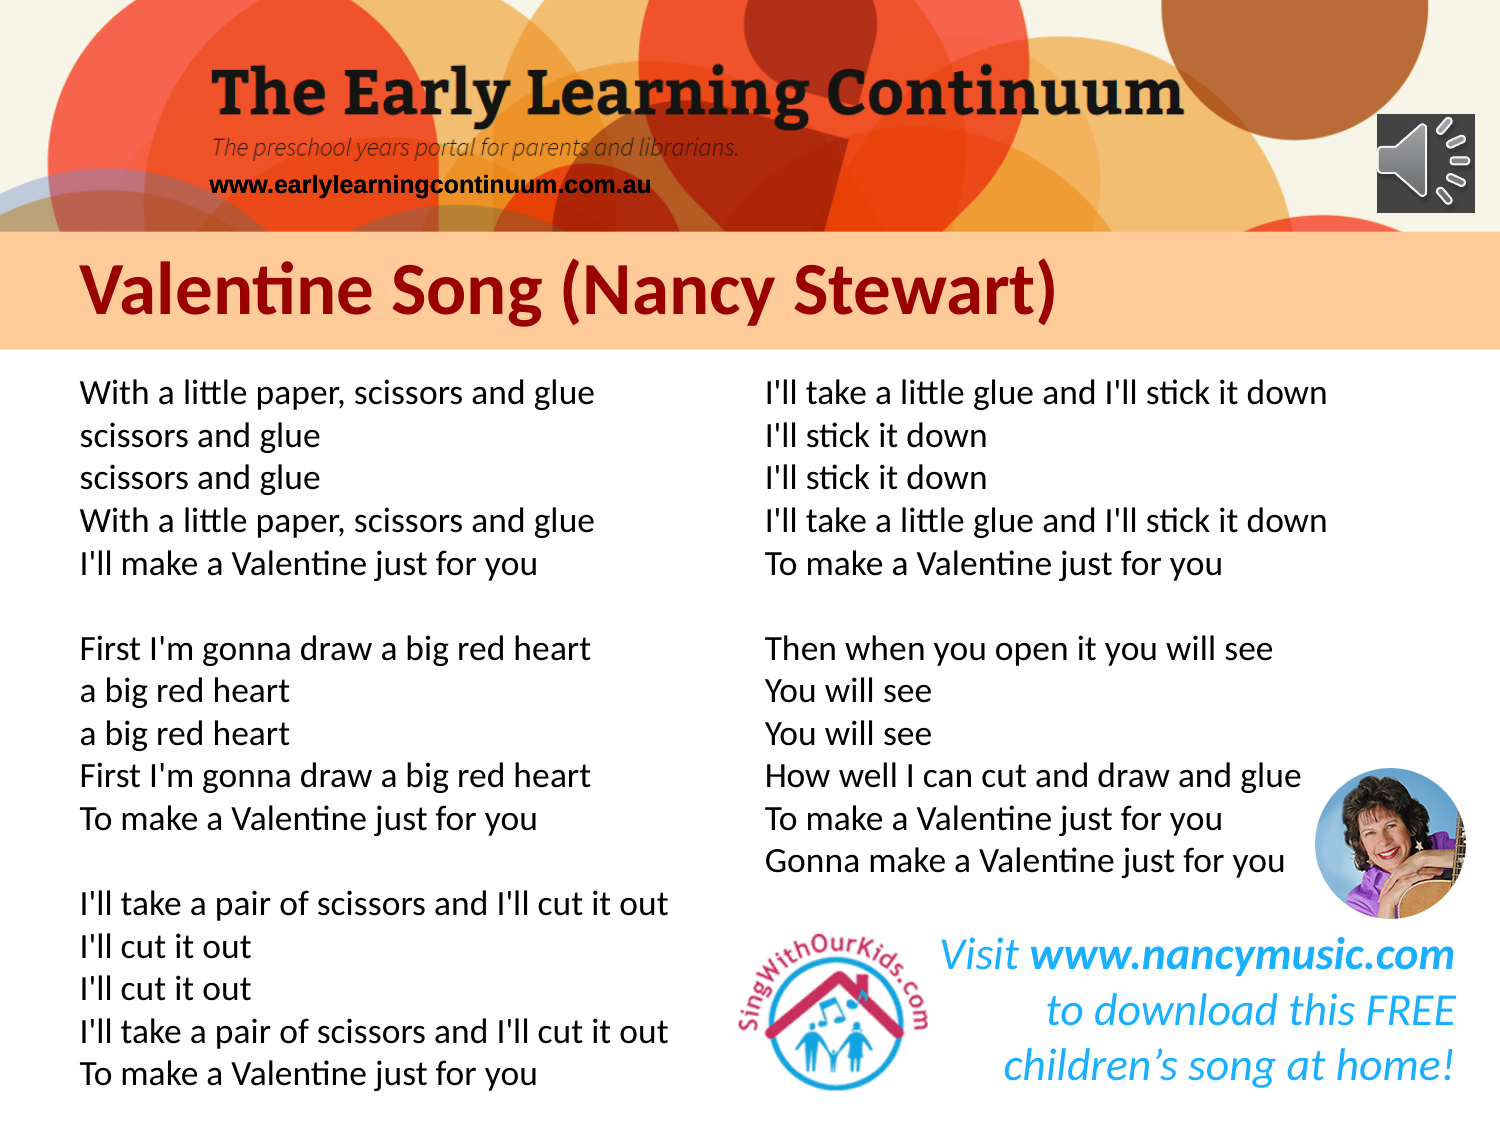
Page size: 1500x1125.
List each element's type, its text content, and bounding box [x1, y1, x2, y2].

title Valentine Song (Nancy Stewart) [64, 231, 1436, 338]
picture [731, 929, 940, 1099]
subtitle With a little paper, scissors and glue scissors and glue scissors and glue With a little paper, scissors and glue I'll make a Valentine just for you First I'm gonna draw a big red heart a big red heart a big red heart First I'm gonna draw a big red heart To make a Valentine just for you I'll take a pair of scissors and I'll cut it out I'll cut it out I'll cut it out I'll take a pair of scissors and I'll cut it out To make a Valentine just for you I'll take a little glue and I'll stick it down I'll stick it down I'll stick it down I'll take a little glue and I'll stick it down To make a Valentine just for you Then when you open it you will see You will see You will see How well I can cut and draw and glue To make a Valentine just for you Gonna make a Valentine just for you [64, 361, 1436, 1106]
text_box Visit www.nancymusic.com to download this FREE children’s song at home! [773, 916, 1471, 1097]
picture [0, 0, 1500, 231]
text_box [1293, 763, 1474, 924]
